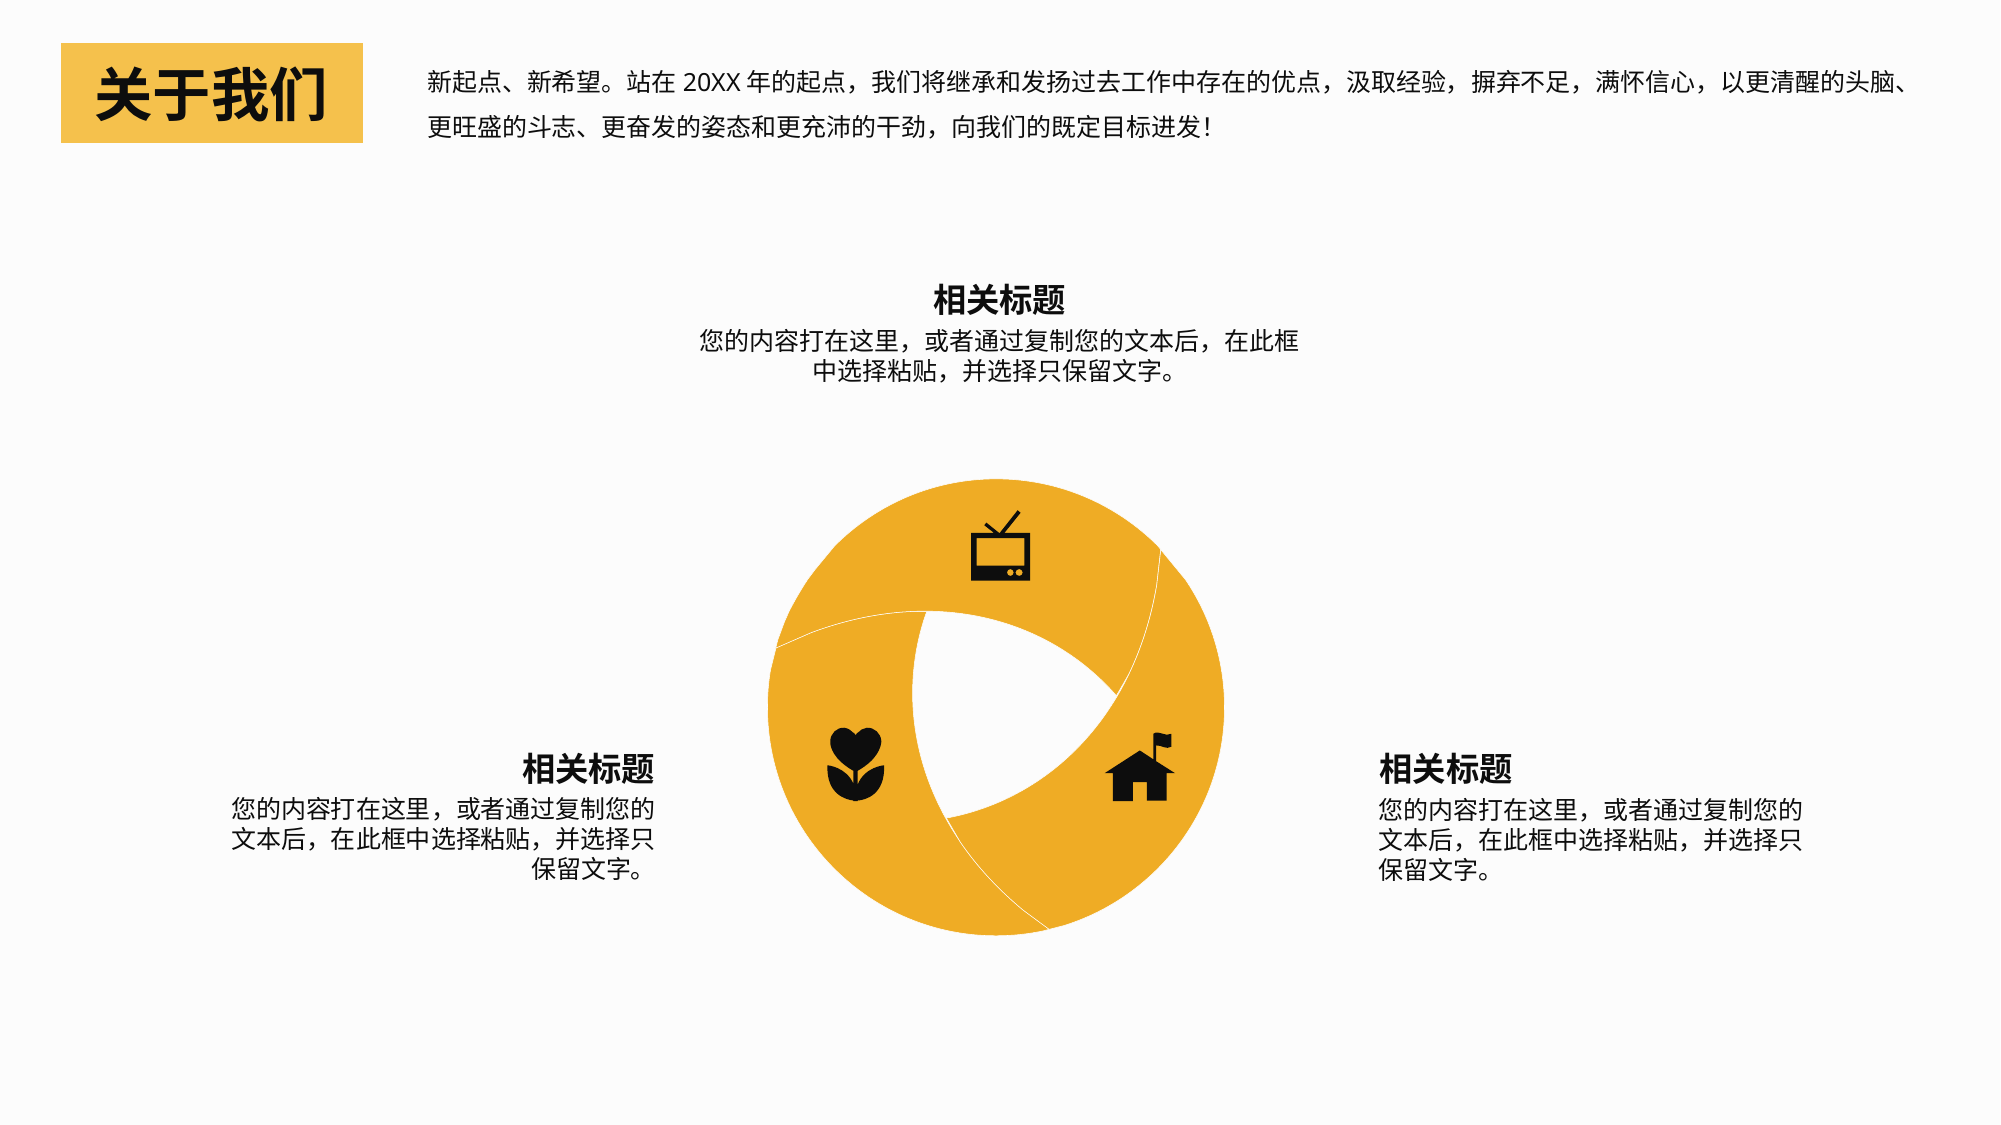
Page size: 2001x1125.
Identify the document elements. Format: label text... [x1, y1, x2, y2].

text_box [62, 44, 363, 143]
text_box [767, 457, 1260, 936]
text_box 新起点、新希望。站在20XX年的起点，我们将继承和发扬过去工作中存在的优点，汲取经验，摒弃不足，满怀信心，以更清醒的头脑、更旺盛的斗志、更奋发的姿态和更充沛的干劲，向我们的既定目标进发！ [412, 44, 1944, 149]
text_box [673, 272, 1327, 394]
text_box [1364, 740, 1825, 894]
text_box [210, 740, 672, 893]
